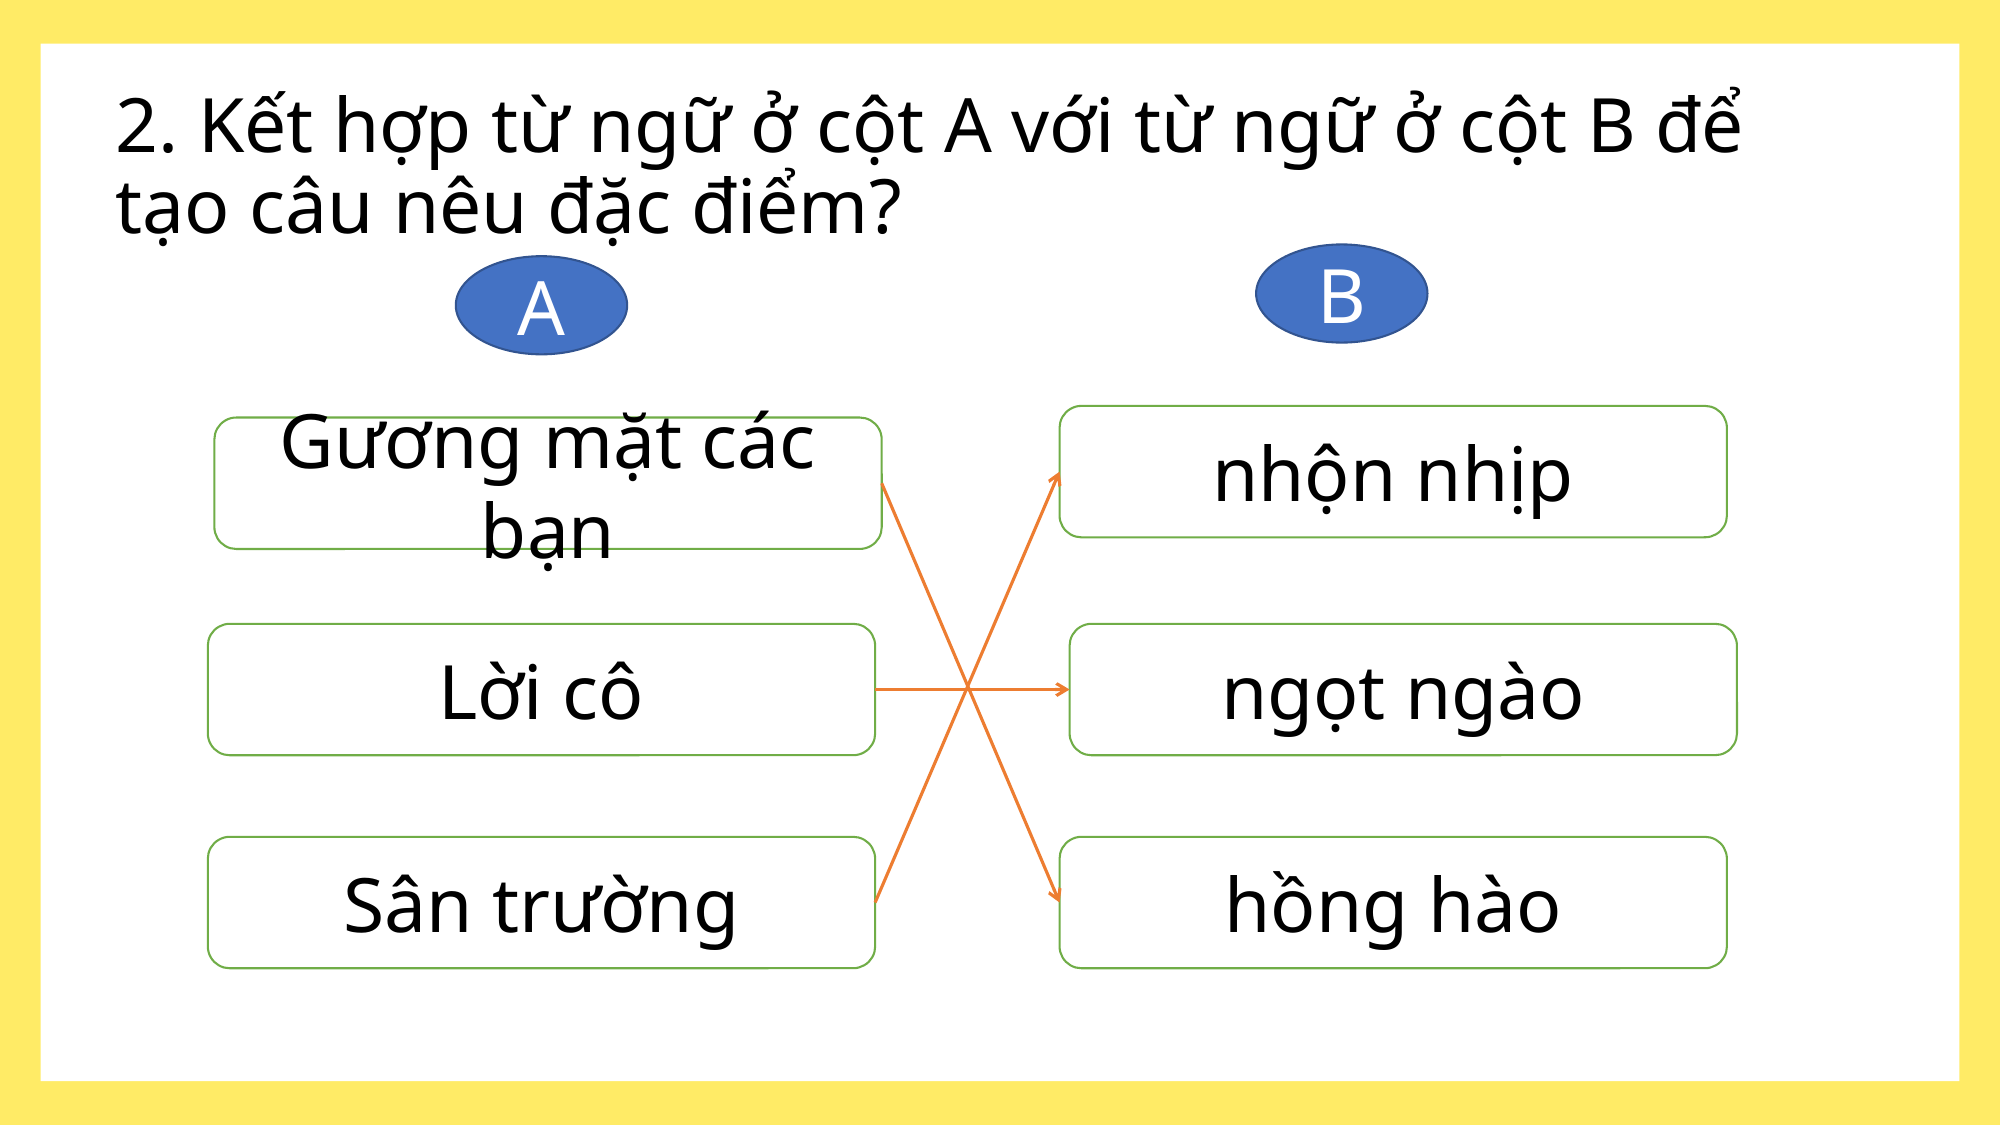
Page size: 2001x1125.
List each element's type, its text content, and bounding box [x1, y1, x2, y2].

text_box Gương mặt các bạn [213, 416, 883, 551]
text_box 2. Kết hợp từ ngữ ở cột A với từ ngữ ở cột B để tạo câu nêu đặc điểm? [100, 59, 1826, 278]
text_box hồng hào [1058, 835, 1728, 970]
text_box Lời cô [206, 622, 875, 757]
text_box ngọt ngào [1068, 622, 1739, 757]
text_box nhộn nhịp [1058, 404, 1728, 539]
text_box Sân trường [206, 835, 877, 970]
text_box A [454, 255, 629, 356]
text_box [875, 471, 1060, 903]
text_box B [1255, 243, 1429, 344]
